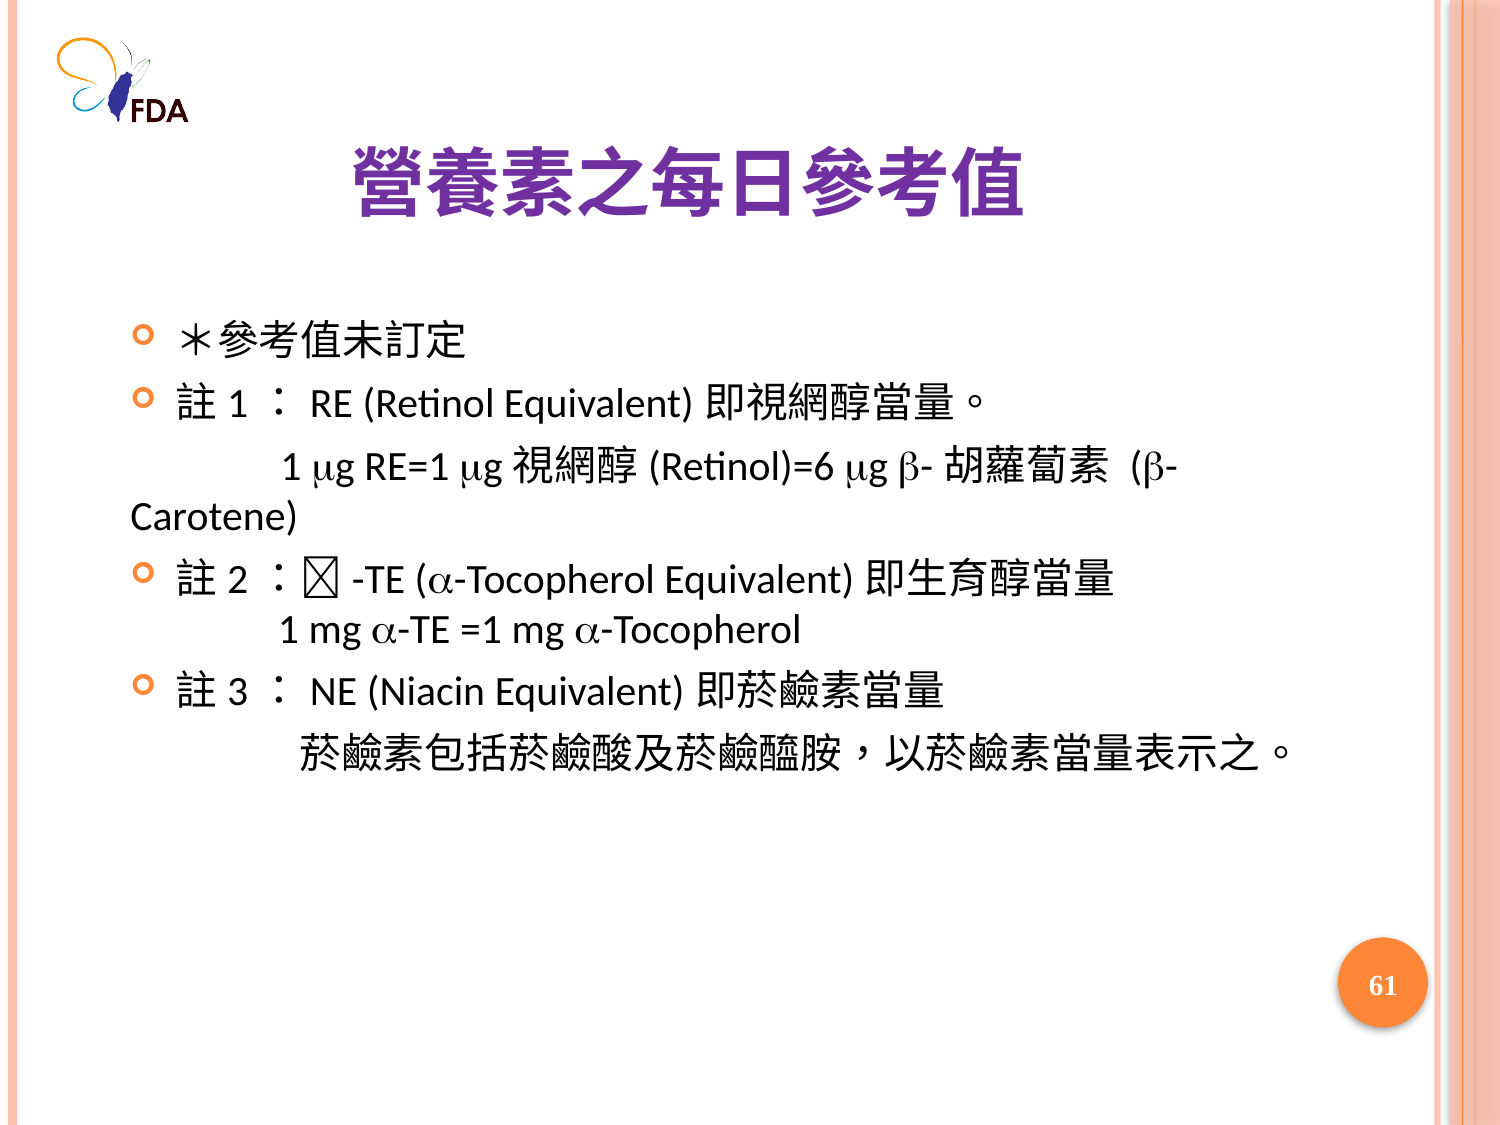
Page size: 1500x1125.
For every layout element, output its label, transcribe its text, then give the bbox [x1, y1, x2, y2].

title 營養素之每日參考值 [75, 45, 1300, 233]
slide_number 61 [1333, 940, 1434, 1027]
list ＊參考值未訂定 註1：RE (Retinol Equivalent)即視網醇當量。 1 g RE=1 g視網醇(Retinol)=6 g -胡蘿蔔素 (-Carotene) 註2：-TE (-Tocopherol Equivalent)即生育醇當量 1 mg -TE =1 mg -Tocopherol 註3：NE (Niacin Equivalent)即菸鹼素當量 菸鹼素包括菸鹼酸及菸鹼醯胺，以菸鹼素當量表示之。 [115, 306, 1341, 1106]
picture [39, 18, 206, 140]
